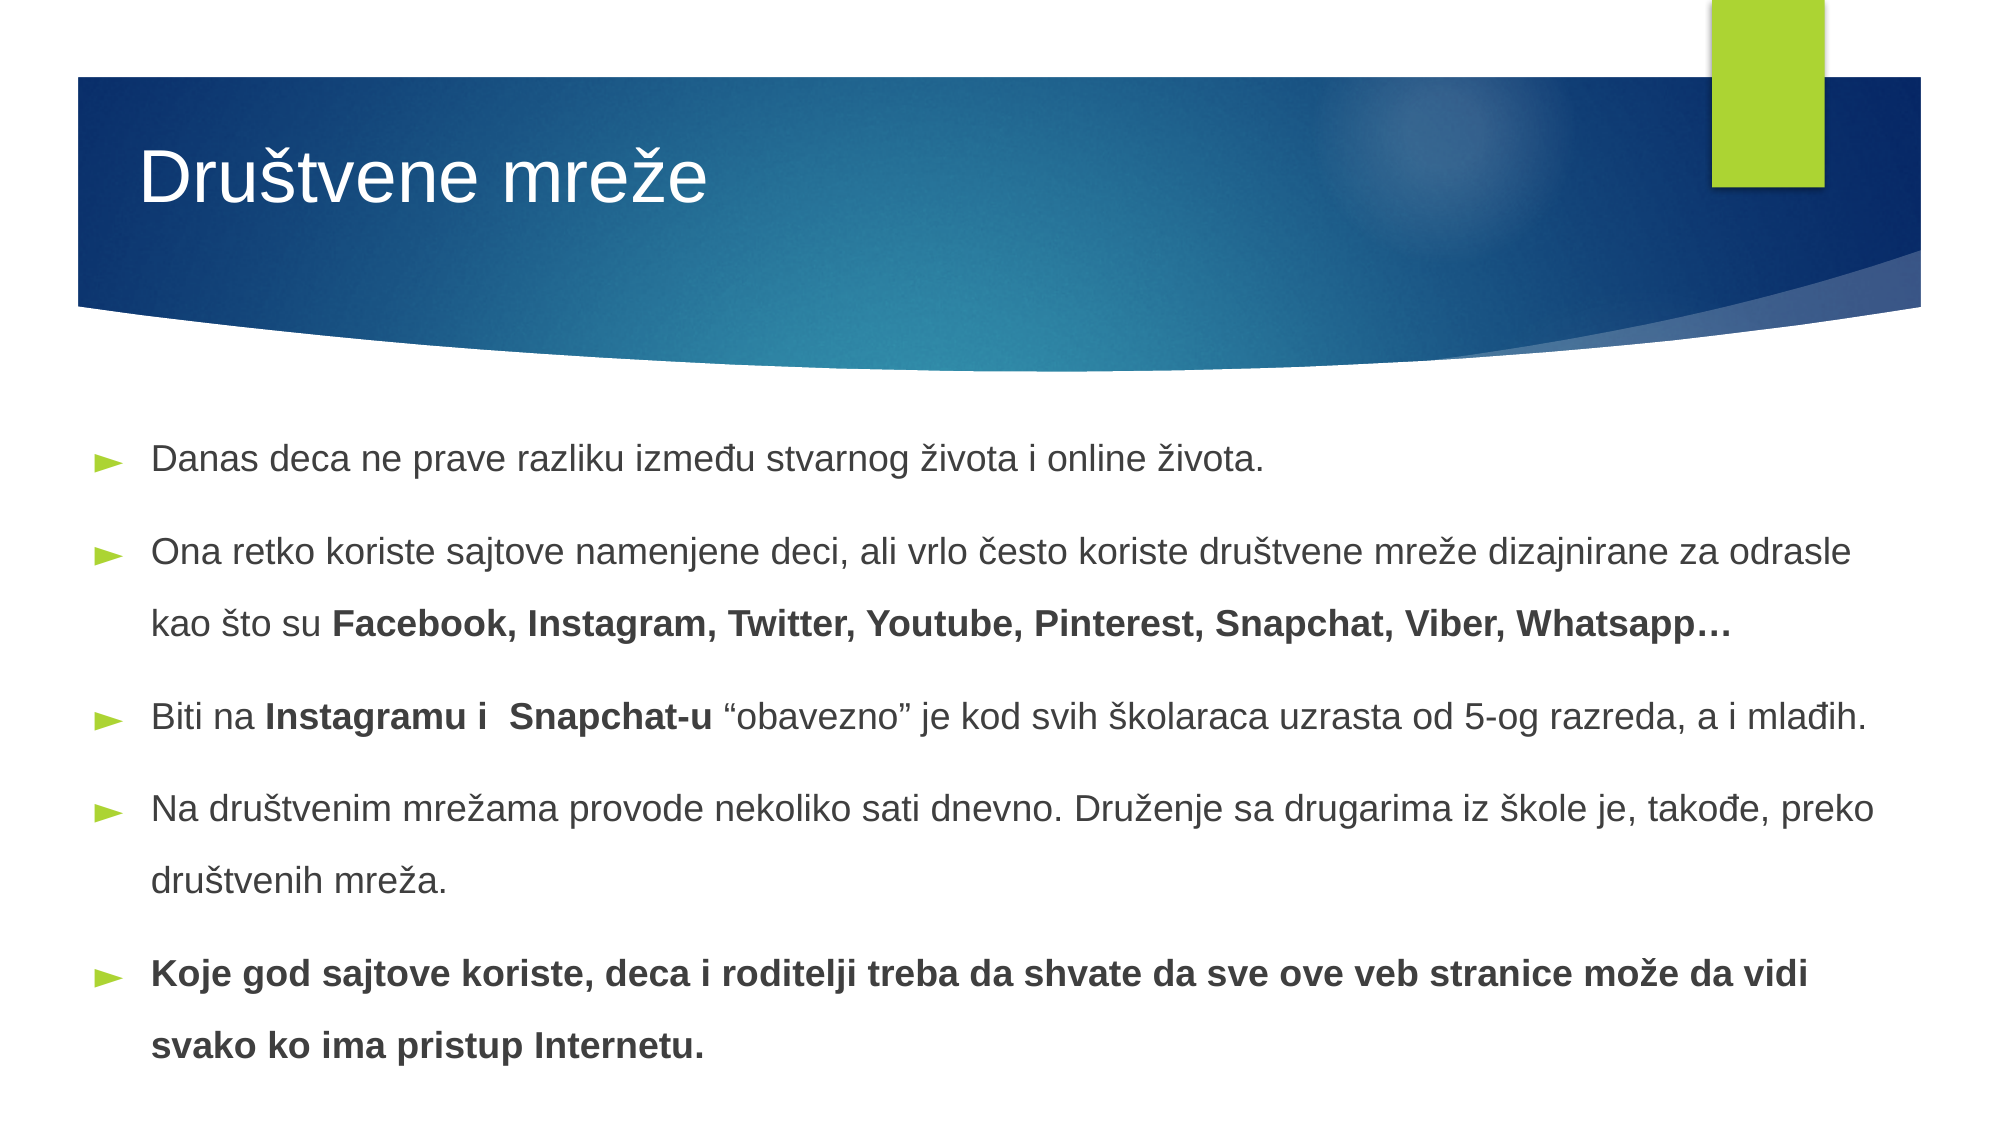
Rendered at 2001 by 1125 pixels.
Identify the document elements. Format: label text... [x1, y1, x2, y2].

picture [1823, 78, 1920, 280]
title Društvene mreže [138, 63, 1823, 282]
title Otklanjanje posledica digitalnog nasilja [1507, 311, 1749, 355]
list Danas deca ne prave razliku između stvarnog života i online života. Ona retko koriste sajtove namenjene deci, ali vrlo često koriste društvene mreže dizajnirane za odrasle kao što su Facebook, Instagram, Twitter, Youtube, Pinterest, Snapchat, Viber, Whatsapp… Biti na Instagramu i Snapchat-u “obavezno” je kod svih školaraca uzrasta od 5-og razreda, a i mlađih. Na društvenim mrežama provode nekoliko sati dnevno. Druženje sa drugarima iz škole je, takođe, preko društvenih mreža. Koje god sajtove koriste, deca i roditelji treba da shvate da sve ove veb stranice može da vidi svako ko ima pristup Internetu. [79, 399, 1921, 1075]
picture [79, 78, 1816, 371]
